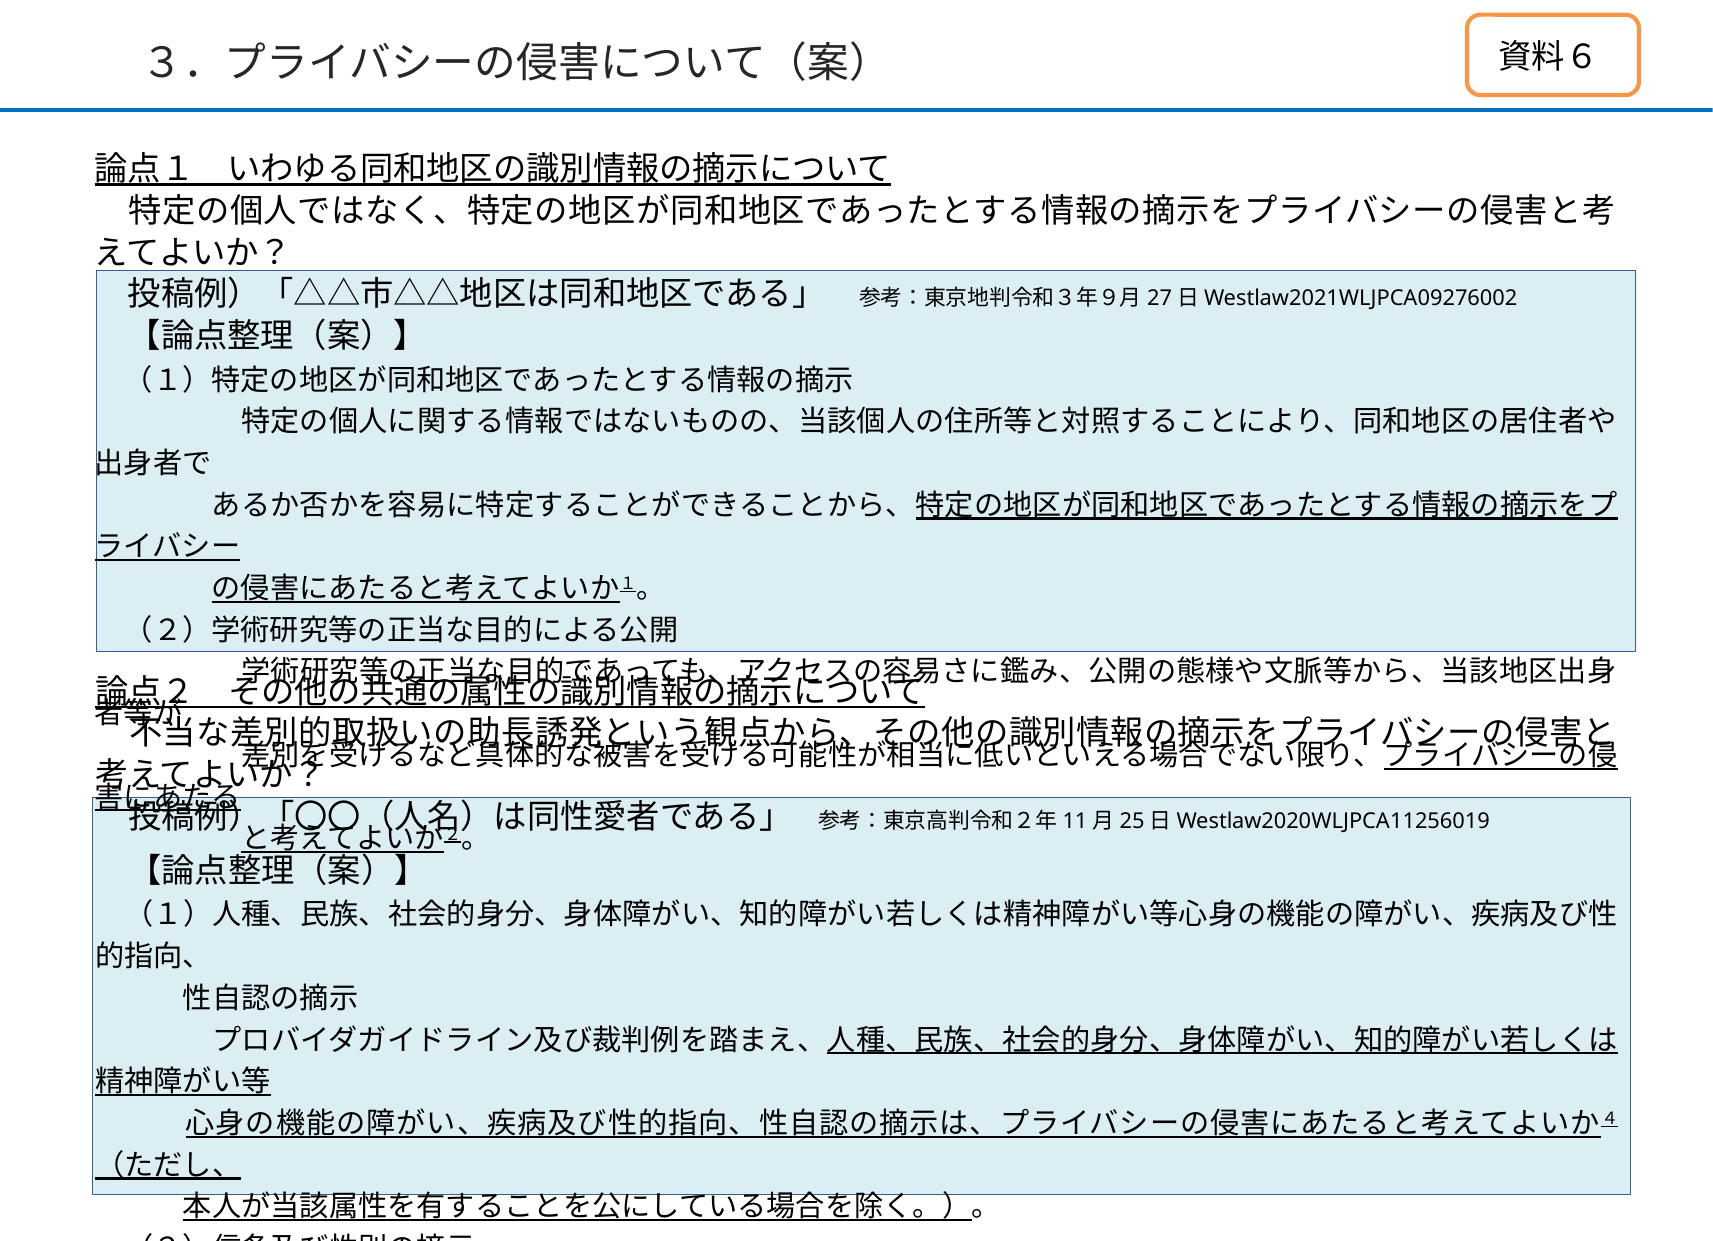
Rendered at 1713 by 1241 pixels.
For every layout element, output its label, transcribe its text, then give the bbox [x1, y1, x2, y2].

text_box 論点２ その他の共通の属性の識別情報の摘示について 不当な差別的取扱いの助長誘発という観点から、その他の識別情報の摘示をプライバシーの侵害と考えてよいか？ 投稿例）「〇〇（人名）は同性愛者である」 参考：東京高判令和２年11月25日Westlaw2020WLJPCA11256019 【論点整理（案）】 （１）人種、民族、社会的身分、身体障がい、知的障がい若しくは精神障がい等心身の機能の障がい、疾病及び性的指向、 性自認の摘示 プロバイダガイドライン及び裁判例を踏まえ、人種、民族、社会的身分、身体障がい、知的障がい若しくは精神障がい等 心身の機能の障がい、疾病及び性的指向、性自認の摘示は、プライバシーの侵害にあたると考えてよいか４（ただし、 本人が当該属性を有することを公にしている場合を除く。）。 （２）信条及び性別の摘示 当該事実の摘示がただちに不当な差別的取扱いを助長誘発するといえるか否かという観点及び要配慮個人情報の 定義を踏まえ、信条及び性別の摘示について、どのように考えるべきか５。 [78, 659, 1636, 1074]
text_box 資料６ [1466, 14, 1639, 96]
text_box 論点１ いわゆる同和地区の識別情報の摘示について 特定の個人ではなく、特定の地区が同和地区であったとする情報の摘示をプライバシーの侵害と考えてよいか？ 投稿例）「△△市△△地区は同和地区である」 参考：東京地判令和３年９月27日Westlaw2021WLJPCA09276002 【論点整理（案）】 （１）特定の地区が同和地区であったとする情報の摘示 特定の個人に関する情報ではないものの、当該個人の住所等と対照することにより、同和地区の居住者や出身者で あるか否かを容易に特定することができることから、特定の地区が同和地区であったとする情報の摘示をプライバシー の侵害にあたると考えてよいか１。 （２）学術研究等の正当な目的による公開 学術研究等の正当な目的であっても、アクセスの容易さに鑑み、公開の態様や文脈等から、当該地区出身者等が 差別を受けるなど具体的な被害を受ける可能性が相当に低いといえる場合でない限り、プライバシーの侵害にあたる と考えてよいか２。 [77, 137, 1635, 423]
title ３．プライバシーの侵害について（案） [0, 11, 1713, 108]
text_box [90, 1074, 1632, 1196]
text_box [94, 268, 1637, 653]
